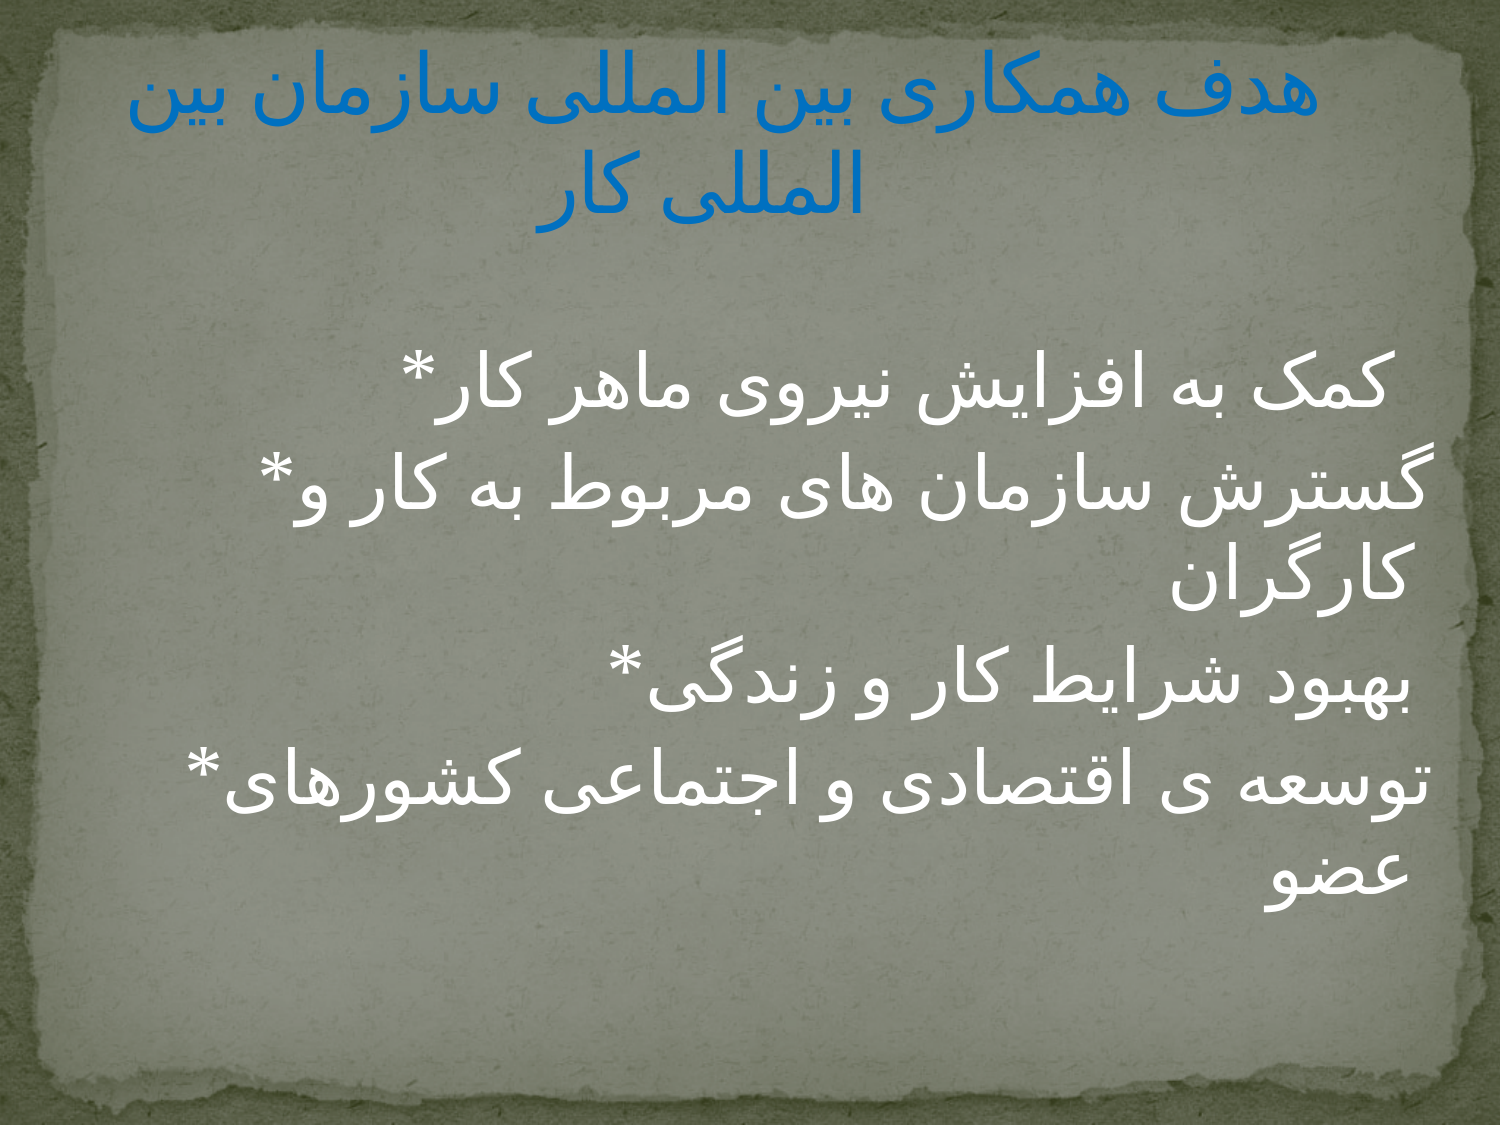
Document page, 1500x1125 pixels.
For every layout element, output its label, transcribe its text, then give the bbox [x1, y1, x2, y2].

title هدف همکاری بین المللی سازمان بین المللی کار [49, 137, 1400, 338]
list *کمک به افزایش نیروی ماهر کار *گسترش سازمان های مربوط به کار و کارگران *بهبود شرایط کار و زندگی *توسعه ی اقتصادی و اجتماعی کشورهای عضو [37, 324, 1450, 1125]
